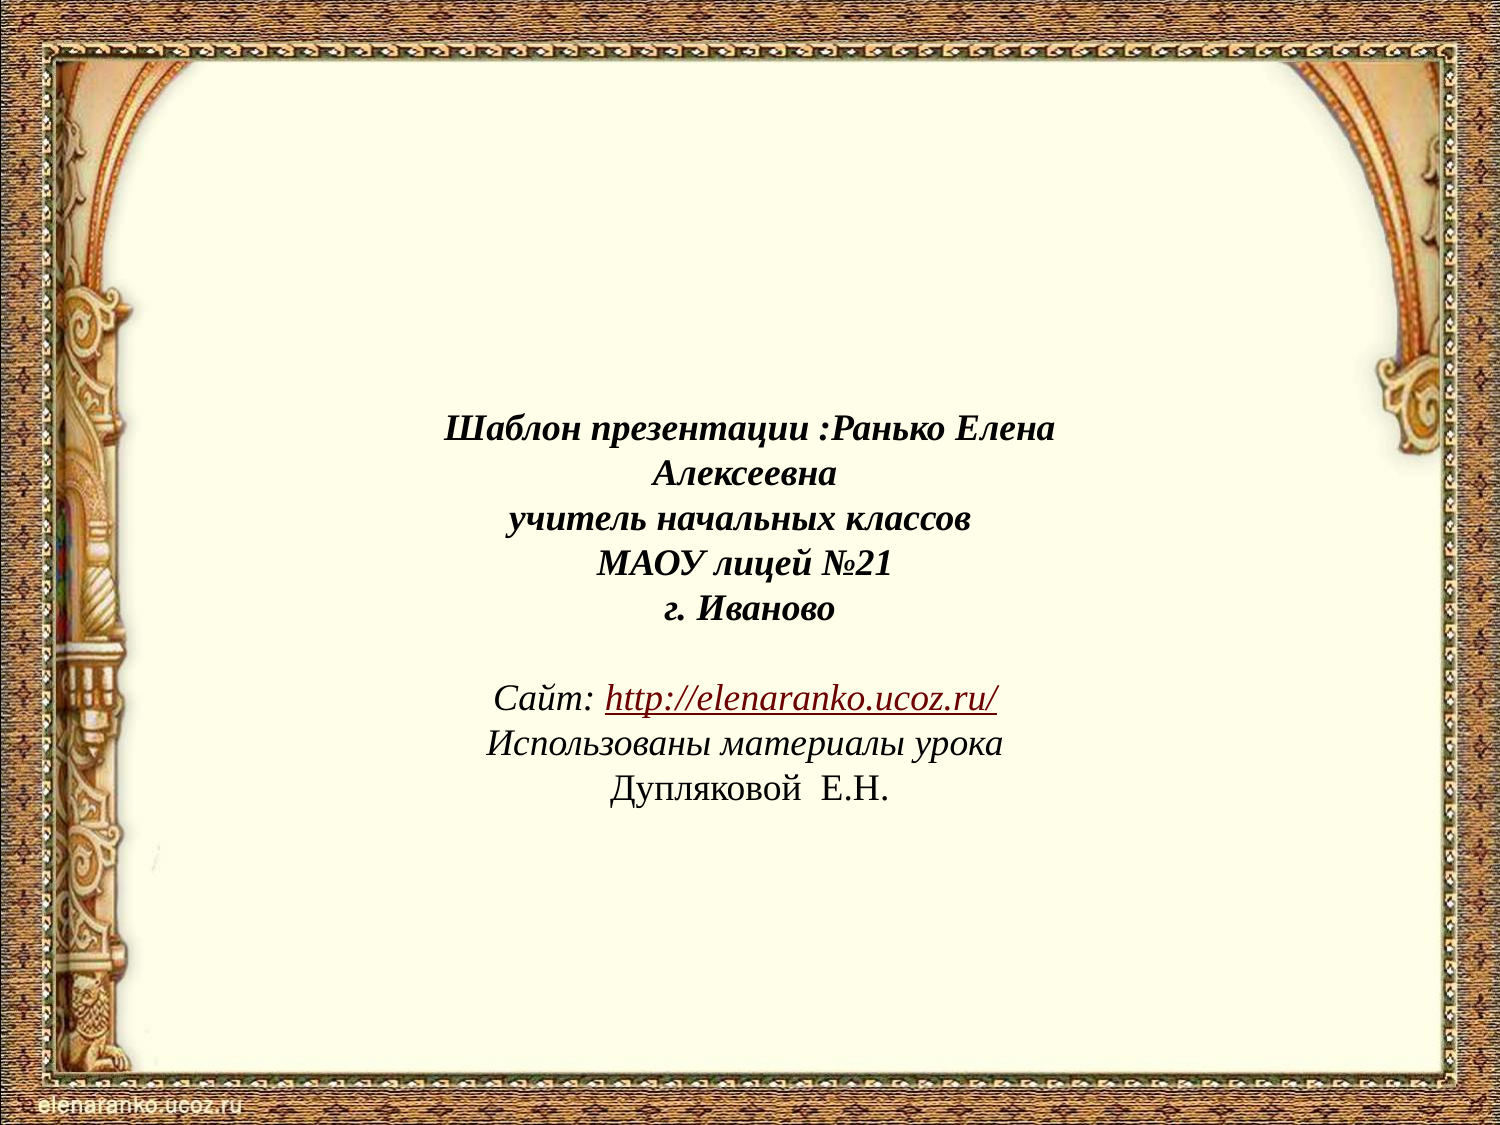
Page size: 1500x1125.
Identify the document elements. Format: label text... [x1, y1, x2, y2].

picture [0, 0, 1500, 1125]
text_box [147, 255, 1365, 1035]
text_box Шаблон презентации :Ранько Елена Алексеевна учитель начальных классов МАОУ лицей №21 г. Иваново Сайт: http://elenaranko.ucoz.ru/ Использованы материалы урока Дупляковой Е.Н. [374, 395, 1125, 816]
